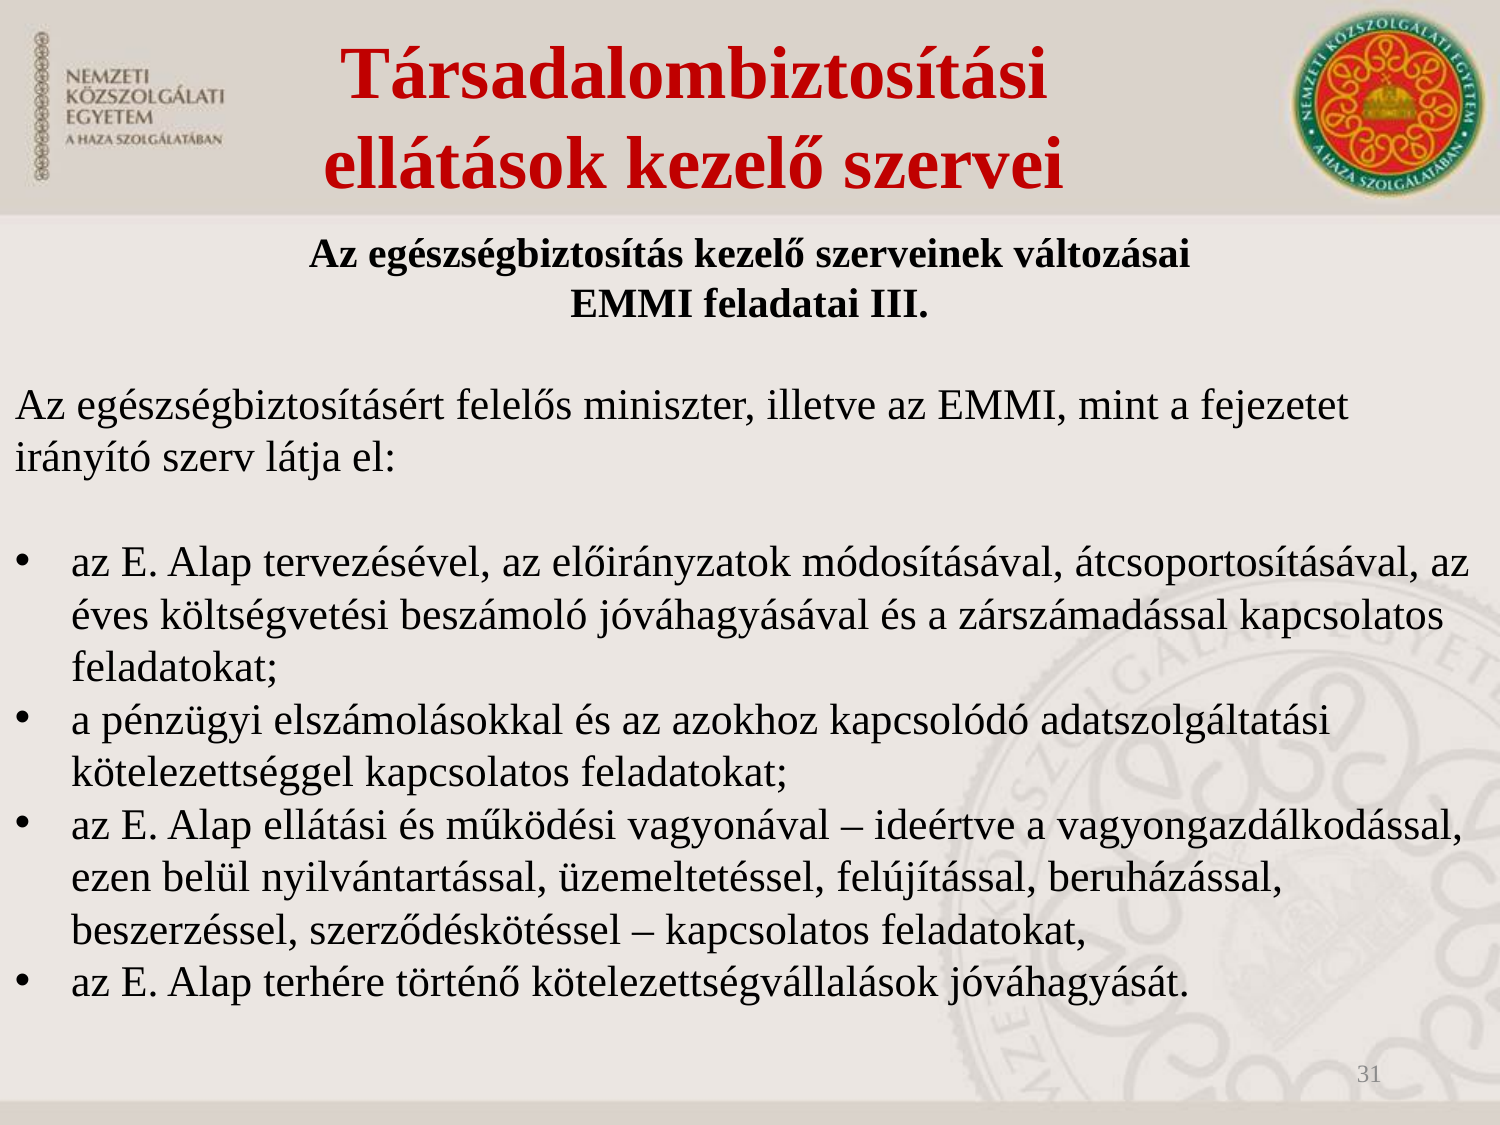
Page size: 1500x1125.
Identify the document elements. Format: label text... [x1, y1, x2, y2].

text_box Az egészségbiztosítás kezelő szerveinek változásai EMMI feladatai III. Az egészségbiztosításért felelős miniszter, illetve az EMMI, mint a fejezetet irányító szerv látja el: az E. Alap tervezésével, az előirányzatok módosításával, átcsoportosításával, az éves költségvetési beszámoló jóváhagyásával és a zárszámadással kapcsolatos feladatokat; a pénzügyi elszámolásokkal és az azokhoz kapcsolódó adatszolgáltatási kötelezettséggel kapcsolatos feladatokat; az E. Alap ellátási és működési vagyonával – ideértve a vagyongazdálkodással, ezen belül nyilvántartással, üzemeltetéssel, felújítással, beruházással, beszerzéssel, szerződéskötéssel – kapcsolatos feladatokat, az E. Alap terhére történő kötelezettségvállalások jóváhagyását. [0, 198, 1500, 1125]
text_box Társadalombiztosítási ellátások kezelő szervei [88, 16, 1319, 198]
picture [0, 0, 1500, 198]
slide_number 31 [1059, 1042, 1397, 1103]
